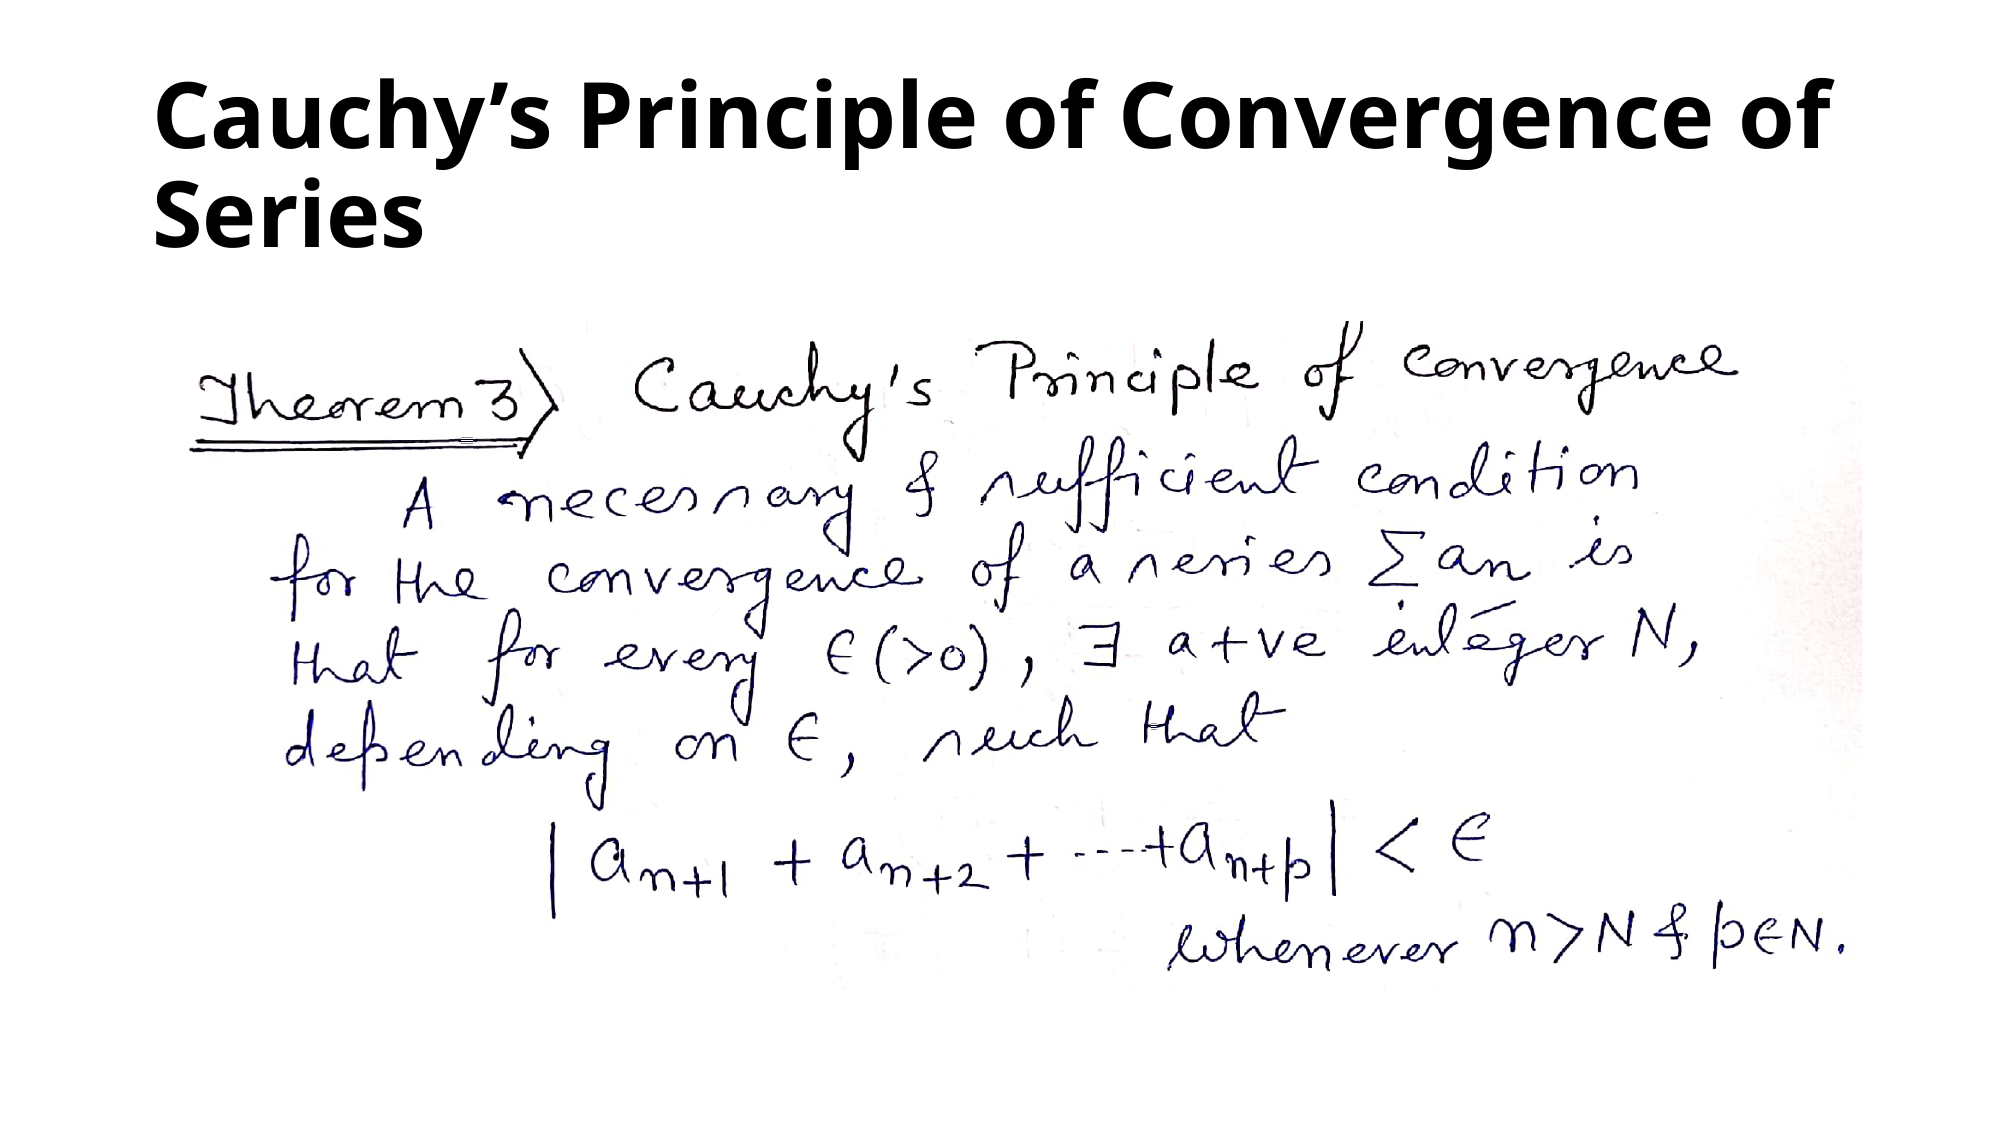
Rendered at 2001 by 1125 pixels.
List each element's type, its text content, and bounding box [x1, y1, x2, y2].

title Cauchy’s Principle of Convergence of Series [137, 59, 1863, 278]
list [137, 321, 1863, 991]
